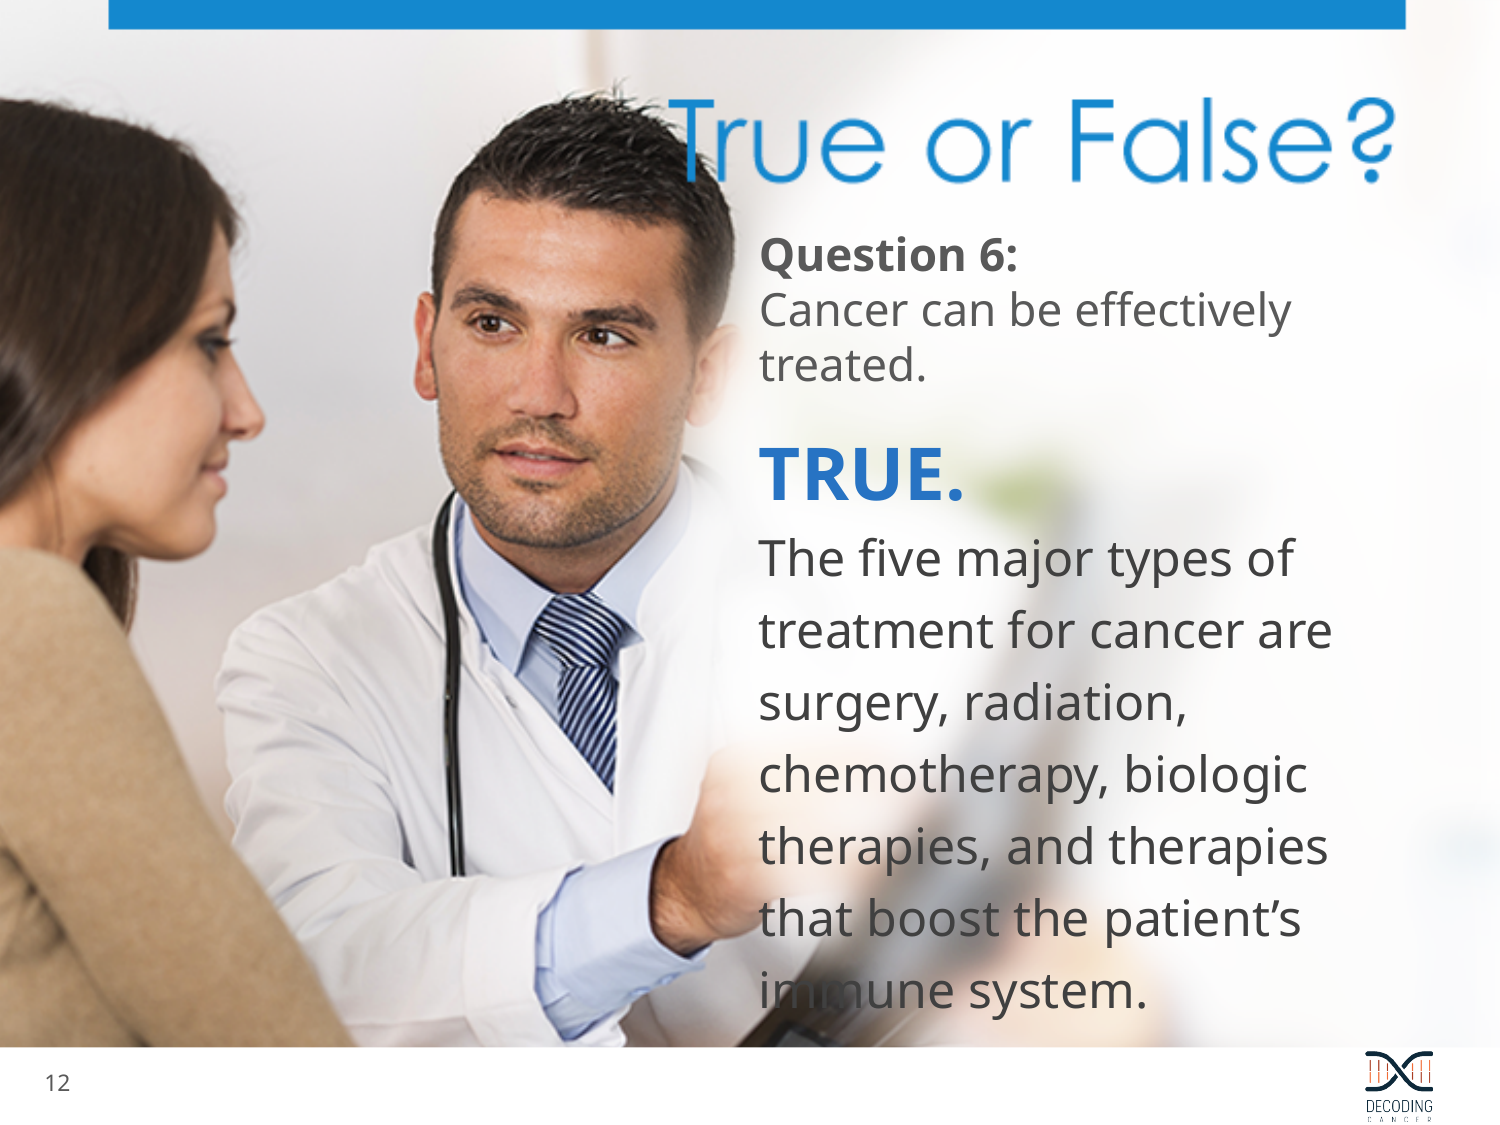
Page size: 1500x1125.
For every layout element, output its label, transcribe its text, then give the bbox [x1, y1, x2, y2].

list Question 6: Cancer can be effectively treated. [744, 218, 1410, 334]
slide_number 11 [0, 1047, 116, 1122]
picture [0, 0, 1500, 1047]
text_box TRUE. The five major types of treatment for cancer are surgery, radiation, chemotherapy, biologic therapies, and therapies that boost the patient’s immune system. [743, 402, 1447, 1048]
picture [1365, 1051, 1433, 1122]
